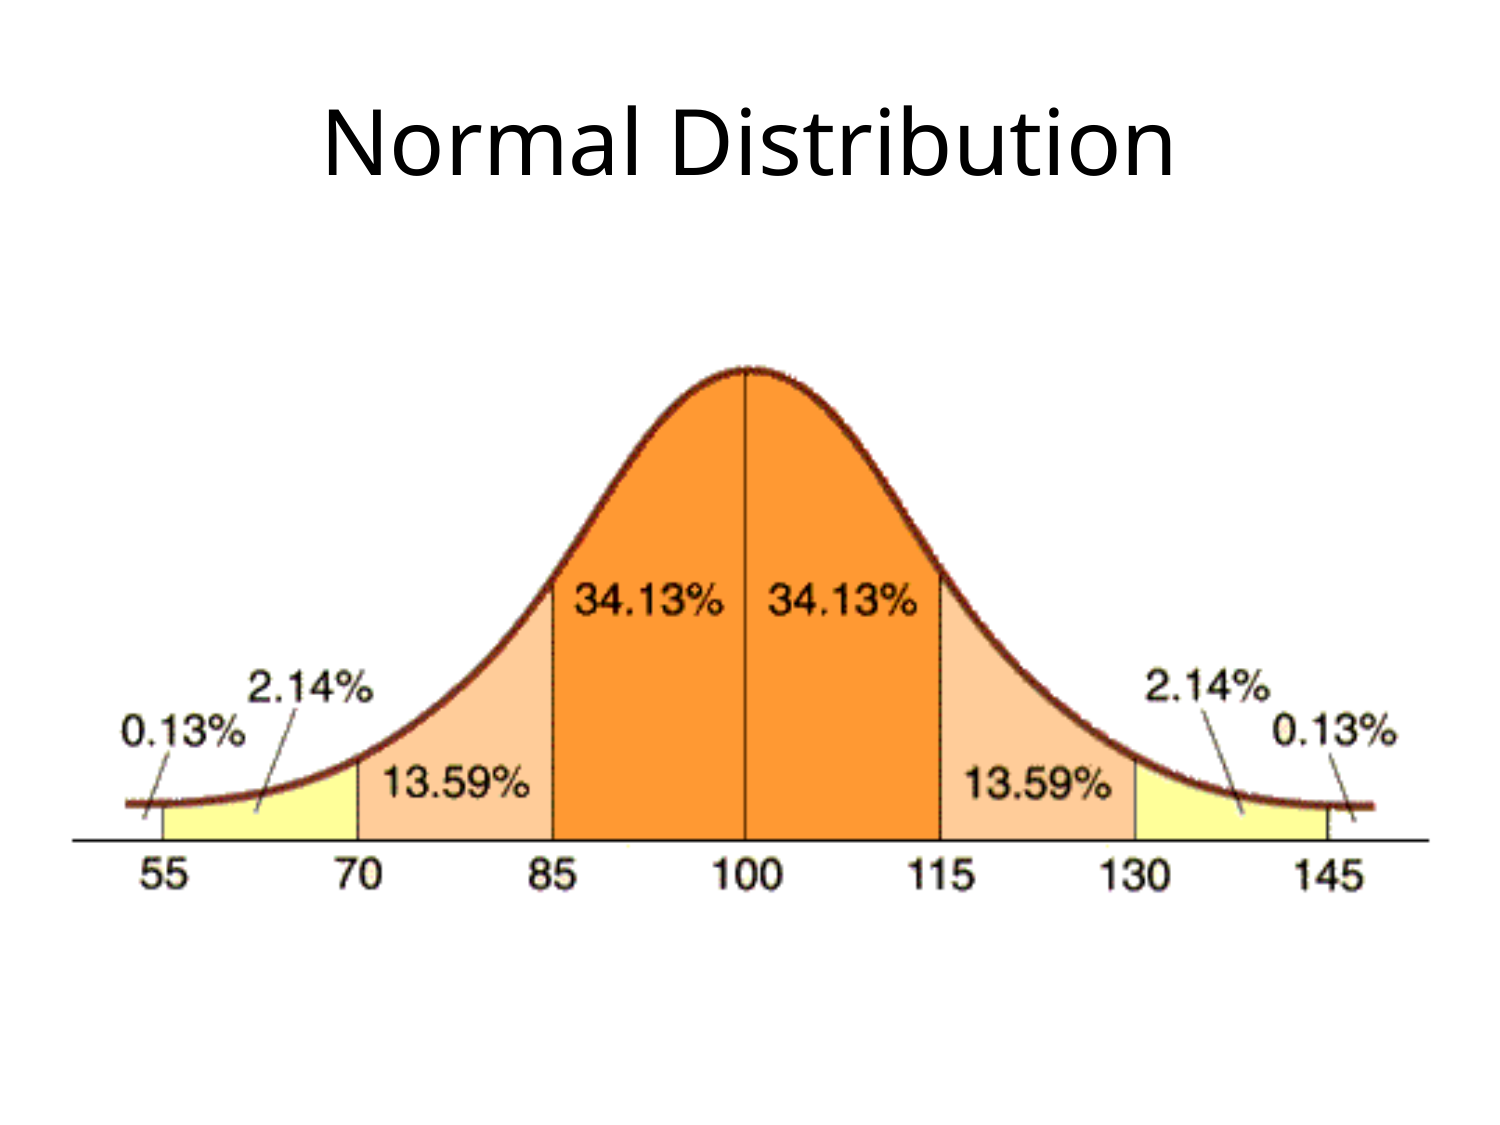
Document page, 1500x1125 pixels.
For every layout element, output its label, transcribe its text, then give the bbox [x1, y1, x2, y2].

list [62, 324, 1444, 922]
title Normal Distribution [74, 44, 1426, 233]
